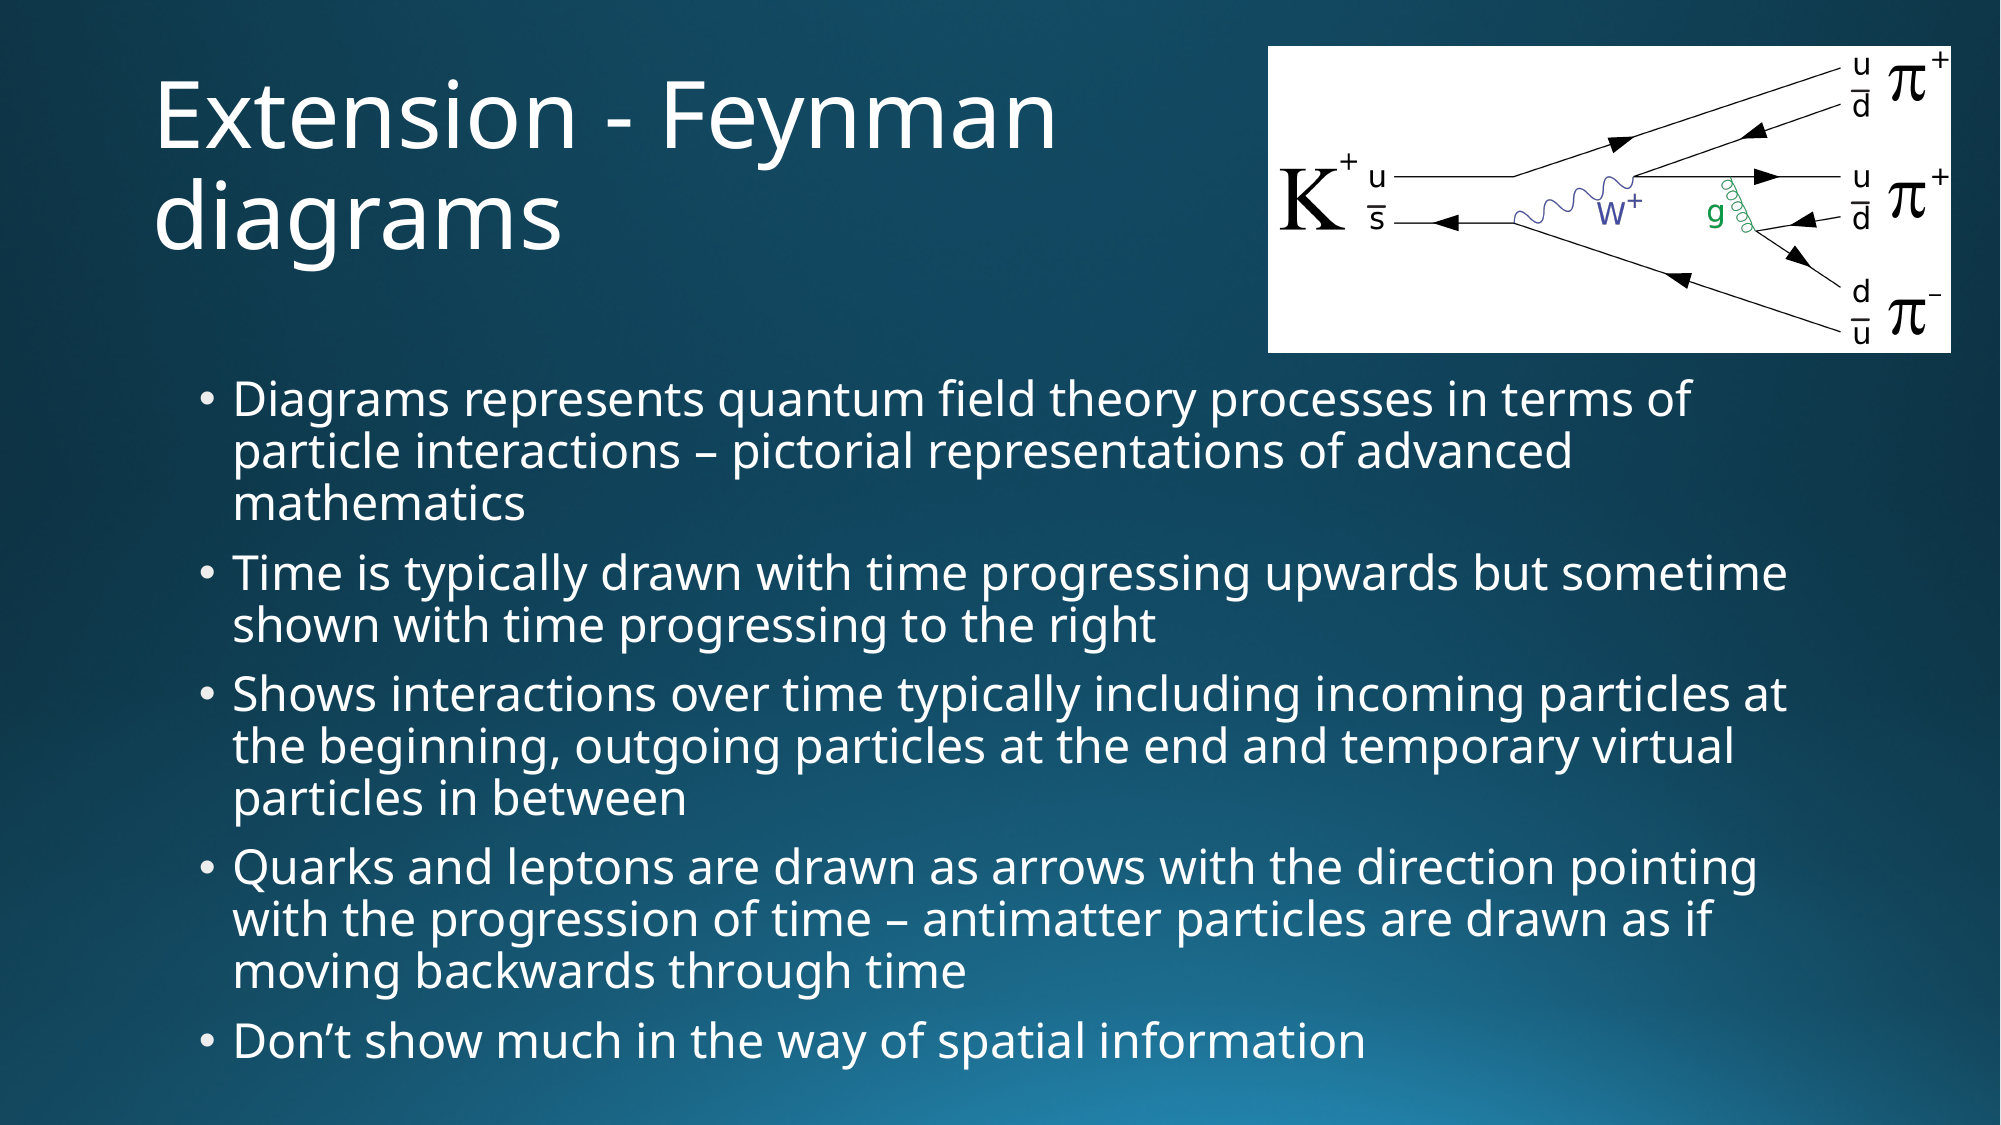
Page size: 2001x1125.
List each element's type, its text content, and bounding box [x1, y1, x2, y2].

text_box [1268, 45, 1952, 354]
title Extension - Feynman diagrams [137, 59, 1249, 278]
picture [0, 0, 2001, 1125]
list Diagrams represents quantum field theory processes in terms of particle interactions – pictorial representations of advanced mathematics Time is typically drawn with time progressing upwards but sometime shown with time progressing to the right Shows interactions over time typically including incoming particles at the beginning, outgoing particles at the end and temporary virtual particles in between Quarks and leptons are drawn as arrows with the direction pointing with the progression of time – antimatter particles are drawn as if moving backwards through time Don’t show much in the way of spatial information [183, 367, 1863, 1080]
